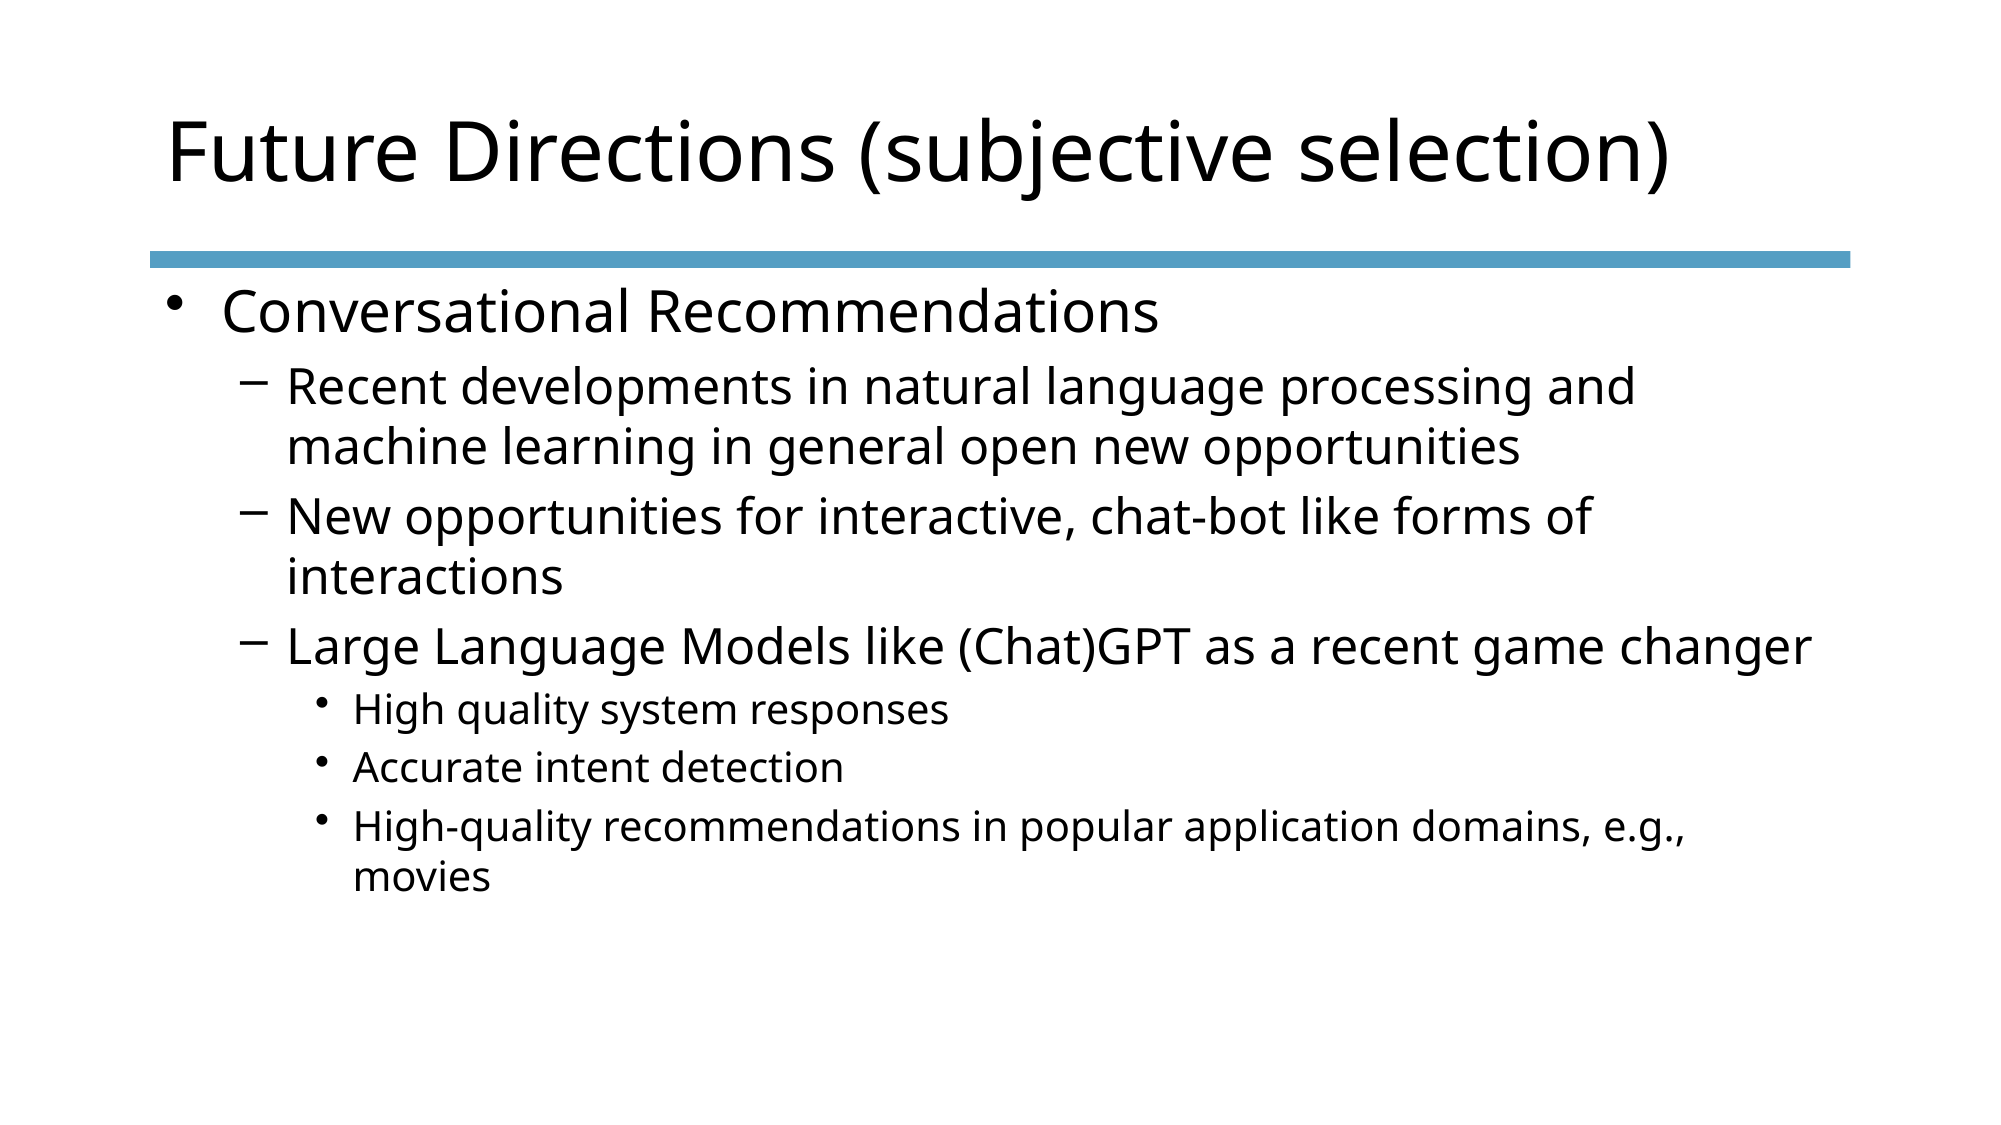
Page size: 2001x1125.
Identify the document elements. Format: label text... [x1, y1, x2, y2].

picture [150, 241, 1851, 268]
title Future Directions (subjective selection) [150, 54, 1850, 242]
list Conversational Recommendations Recent developments in natural language processing and machine learning in general open new opportunities New opportunities for interactive, chat-bot like forms of interactions Large Language Models like (Chat)GPT as a recent game changer High quality system responses Accurate intent detection High-quality recommendations in popular application domains, e.g., movies [150, 267, 1850, 1000]
